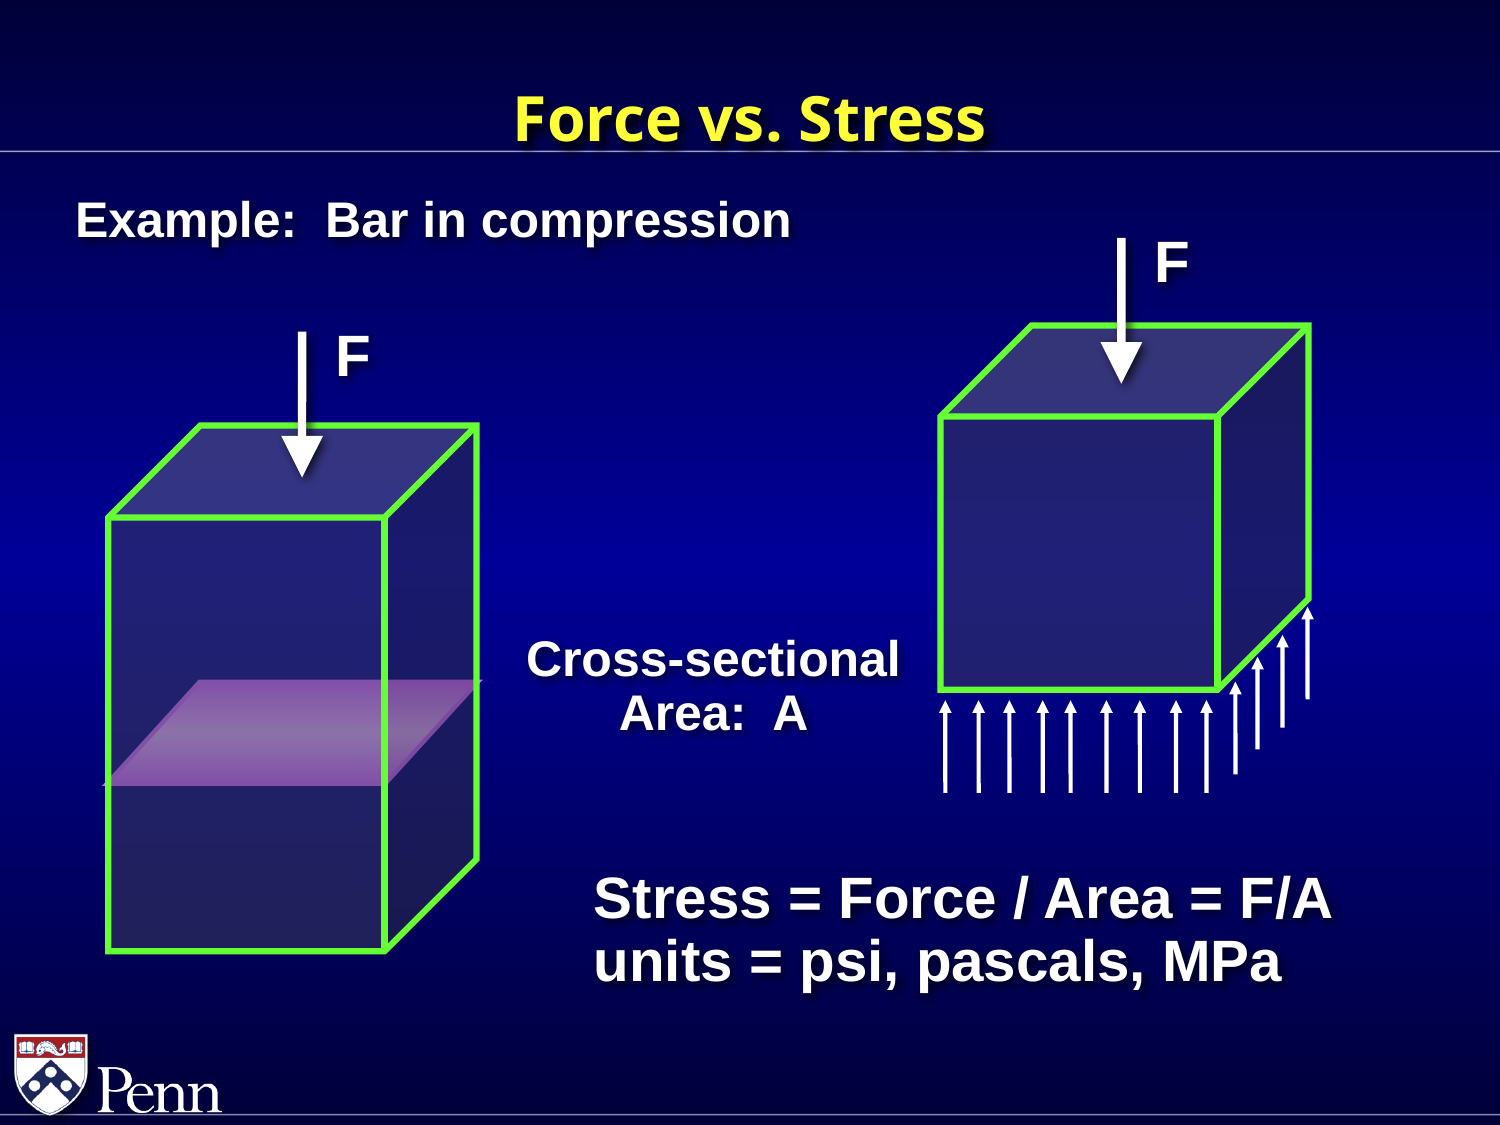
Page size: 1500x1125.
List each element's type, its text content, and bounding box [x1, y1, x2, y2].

text_box Stress = Force / Area = F/A units = psi, pascals, MPa [579, 860, 1350, 1002]
text_box Strain [940, 325, 1308, 416]
text_box F [320, 318, 386, 397]
text_box [1064, 700, 1077, 793]
text_box [1301, 606, 1314, 700]
text_box Cross-sectional Area: A [511, 626, 916, 749]
text_box Example: Bar in compression [60, 187, 807, 256]
picture [95, 1066, 222, 1113]
text_box [291, 331, 313, 478]
text_box [1200, 700, 1213, 793]
text_box [1229, 681, 1242, 775]
text_box F [1139, 224, 1206, 303]
text_box [1036, 700, 1049, 793]
text_box [1169, 700, 1183, 793]
text_box [1251, 656, 1264, 750]
text_box [108, 425, 477, 952]
picture [10, 1033, 91, 1117]
text_box [939, 700, 952, 793]
text_box [108, 425, 476, 517]
text_box [1111, 237, 1132, 384]
text_box [940, 325, 1309, 690]
text_box [1003, 700, 1016, 793]
text_box [972, 700, 985, 793]
text_box [1276, 634, 1289, 728]
title Force vs. Stress [75, 22, 1425, 211]
text_box [1133, 700, 1147, 793]
text_box [1100, 700, 1113, 793]
